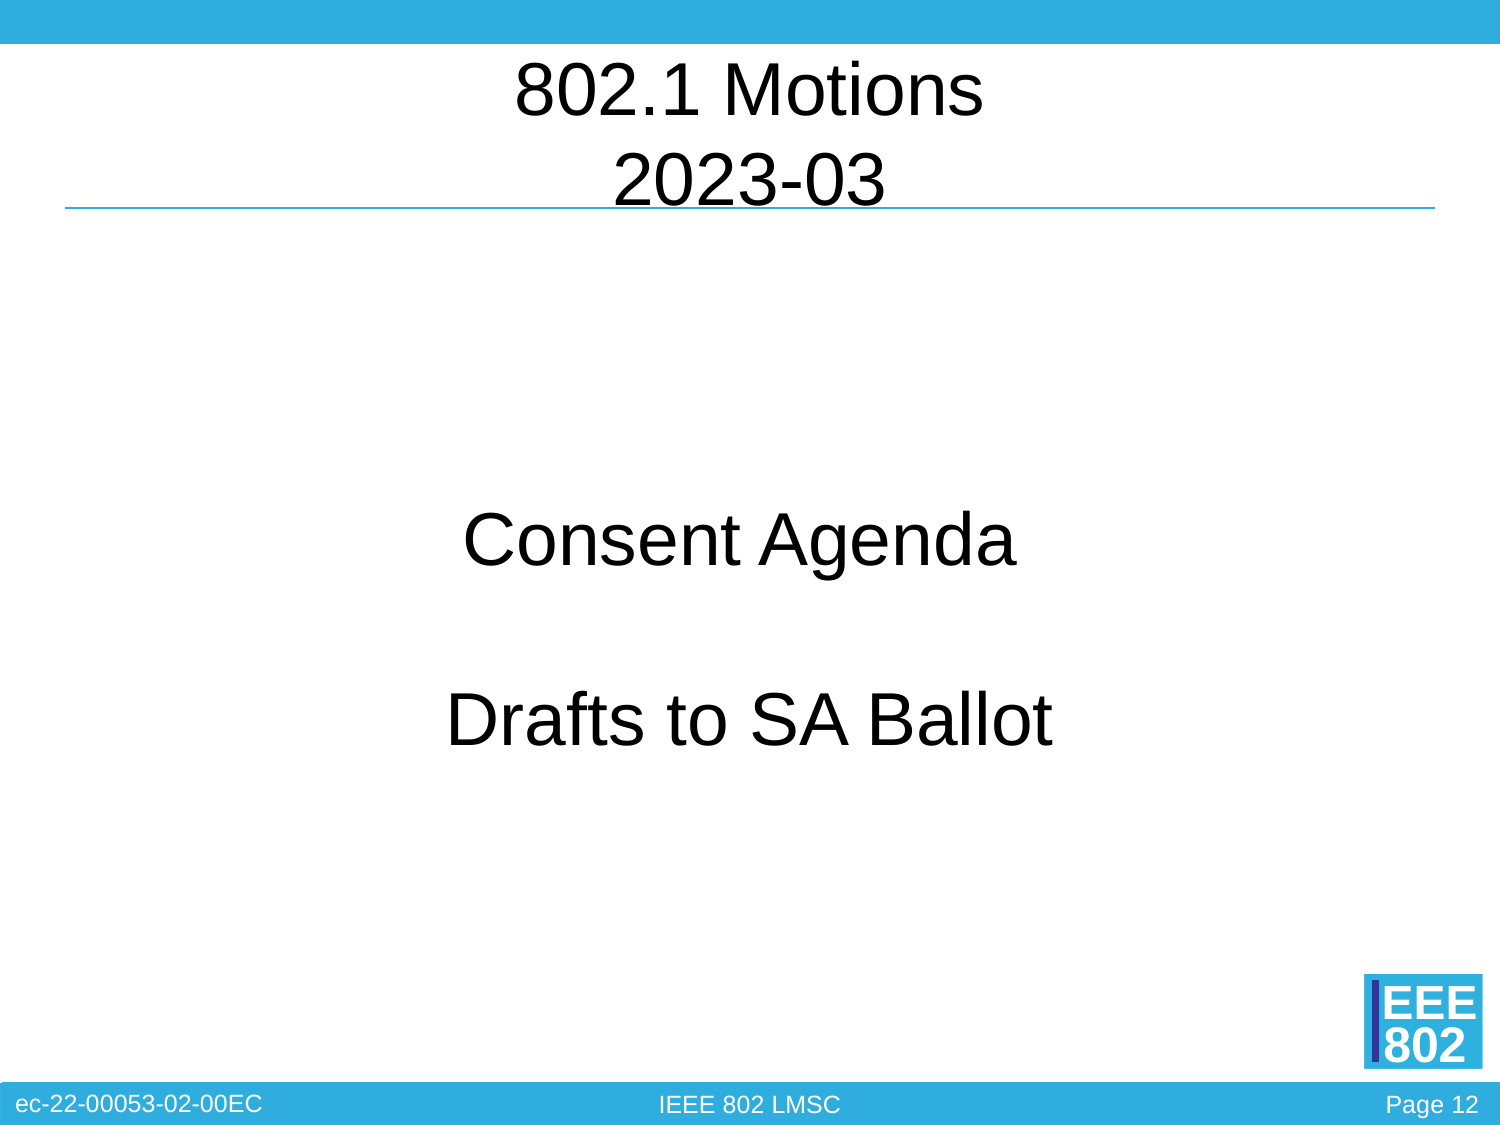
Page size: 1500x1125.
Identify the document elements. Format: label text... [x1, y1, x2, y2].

title 802.1 Motions 2023-03 Consent Agenda Drafts to SA Ballot [112, 324, 1388, 567]
